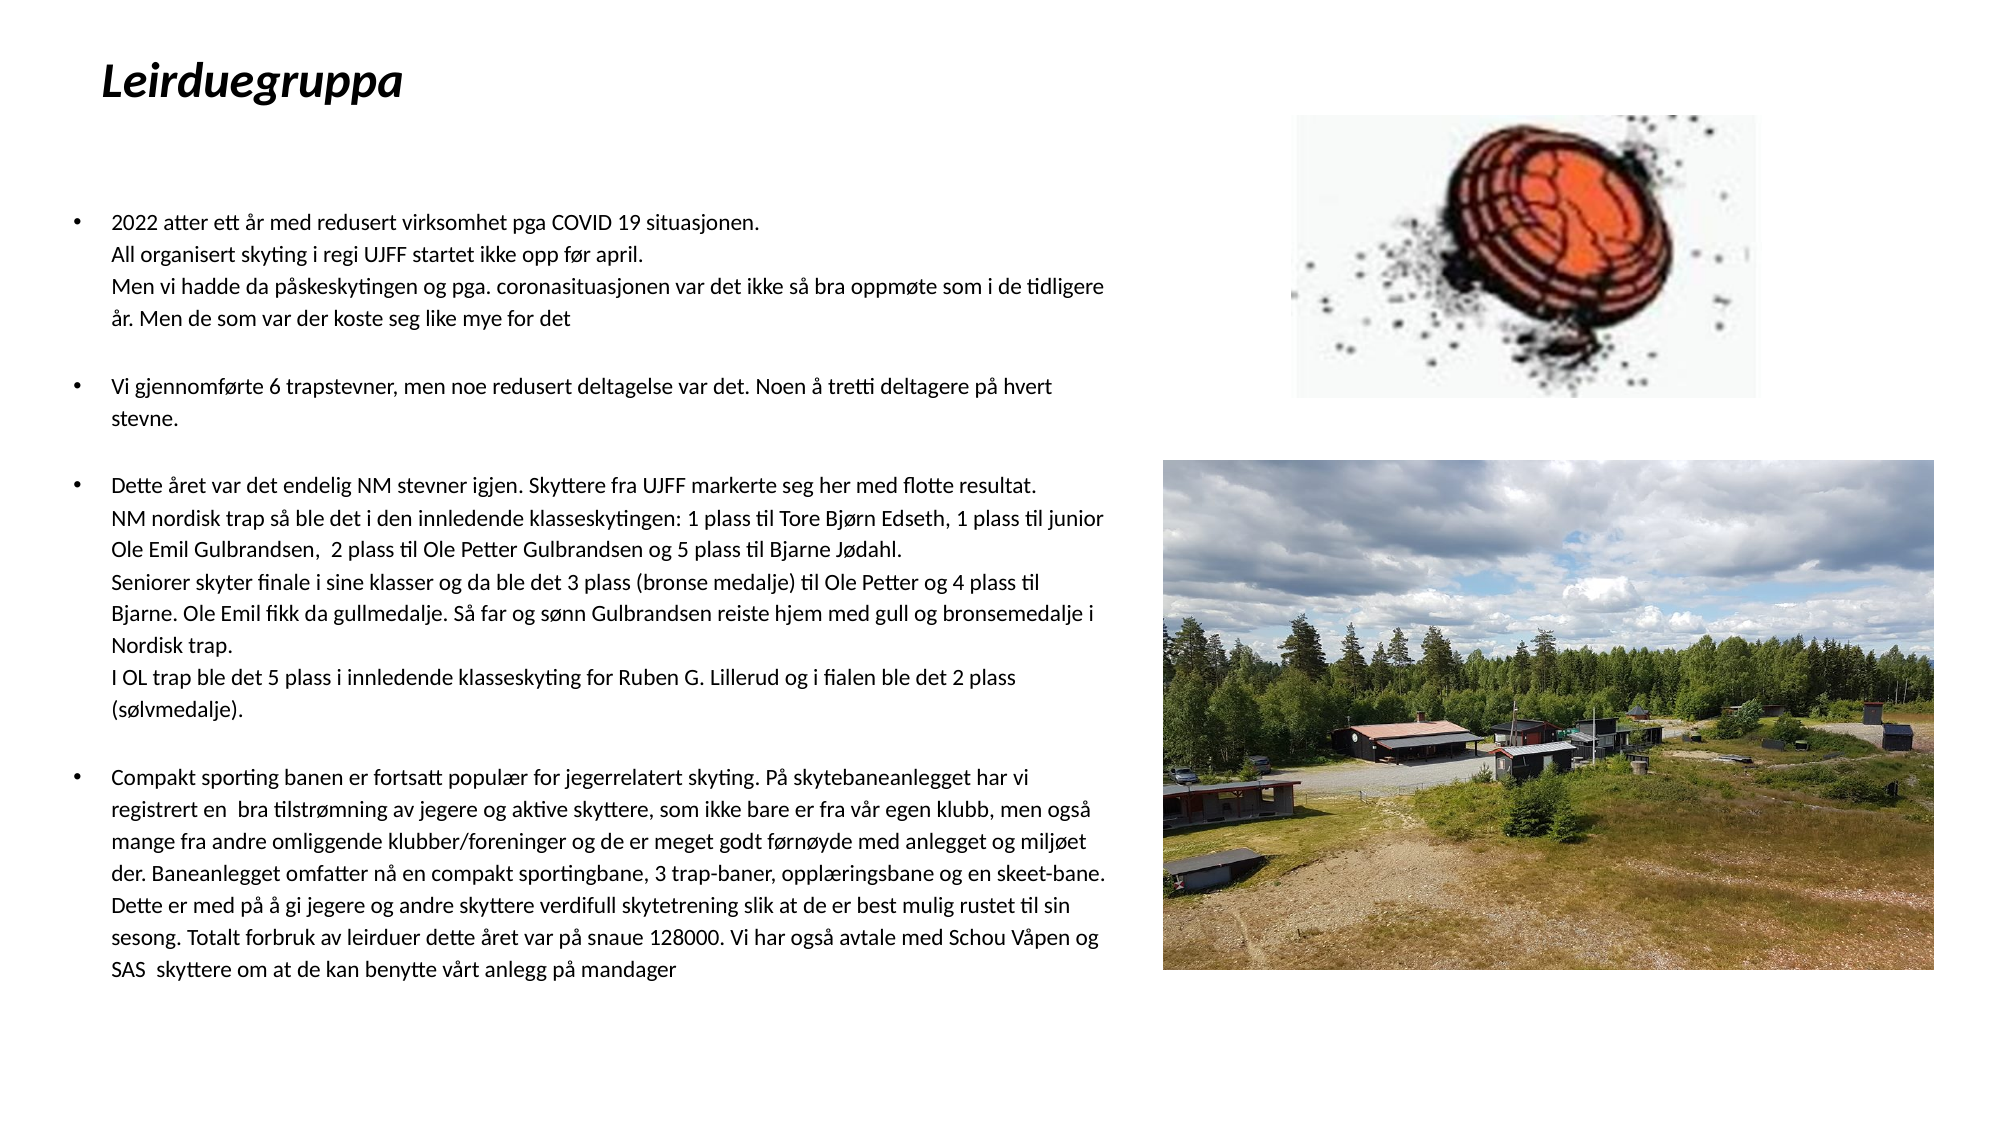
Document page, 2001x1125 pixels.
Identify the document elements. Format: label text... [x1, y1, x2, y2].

text_box Leirduegruppa [86, 39, 956, 115]
picture [1291, 115, 1762, 399]
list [1163, 460, 1934, 970]
list 2022 atter ett år med redusert virksomhet pga COVID 19 situasjonen. All organisert skyting i regi UJFF startet ikke opp før april. Men vi hadde da påskeskytingen og pga. coronasituasjonen var det ikke så bra oppmøte som i de tidligere år. Men de som var der koste seg like mye for det Vi gjennomførte 6 trapstevner, men noe redusert deltagelse var det. Noen å tretti deltagere på hvert stevne. Dette året var det endelig NM stevner igjen. Skyttere fra UJFF markerte seg her med flotte resultat. NM nordisk trap så ble det i den innledende klasseskytingen: 1 plass til Tore Bjørn Edseth, 1 plass til junior Ole Emil Gulbrandsen, 2 plass til Ole Petter Gulbrandsen og 5 plass til Bjarne Jødahl. Seniorer skyter finale i sine klasser og da ble det 3 plass (bronse medalje) til Ole Petter og 4 plass til Bjarne. Ole Emil fikk da gullmedalje. Så far og sønn Gulbrandsen reiste hjem med gull og bronsemedalje i Nordisk trap. I OL trap ble det 5 plass i innledende klasseskyting for Ruben G. Lillerud og i fialen ble det 2 plass (sølvmedalje). Compakt sporting banen er fortsatt populær for jegerrelatert skyting. På skytebaneanlegget har vi registrert en bra tilstrømning av jegere og aktive skyttere, som ikke bare er fra vår egen klubb, men også mange fra andre omliggende klubber/foreninger og de er meget godt førnøyde med anlegget og miljøet der. Baneanlegget omfatter nå en compakt sportingbane, 3 trap-baner, opplæringsbane og en skeet-bane. Dette er med på å gi jegere og andre skyttere verdifull skytetrening slik at de er best mulig rustet til sin sesong. Totalt forbruk av leirduer dette året var på snaue 128000. Vi har også avtale med Schou Våpen og SAS skyttere om at de kan benytte vårt anlegg på mandager [58, 195, 1124, 993]
